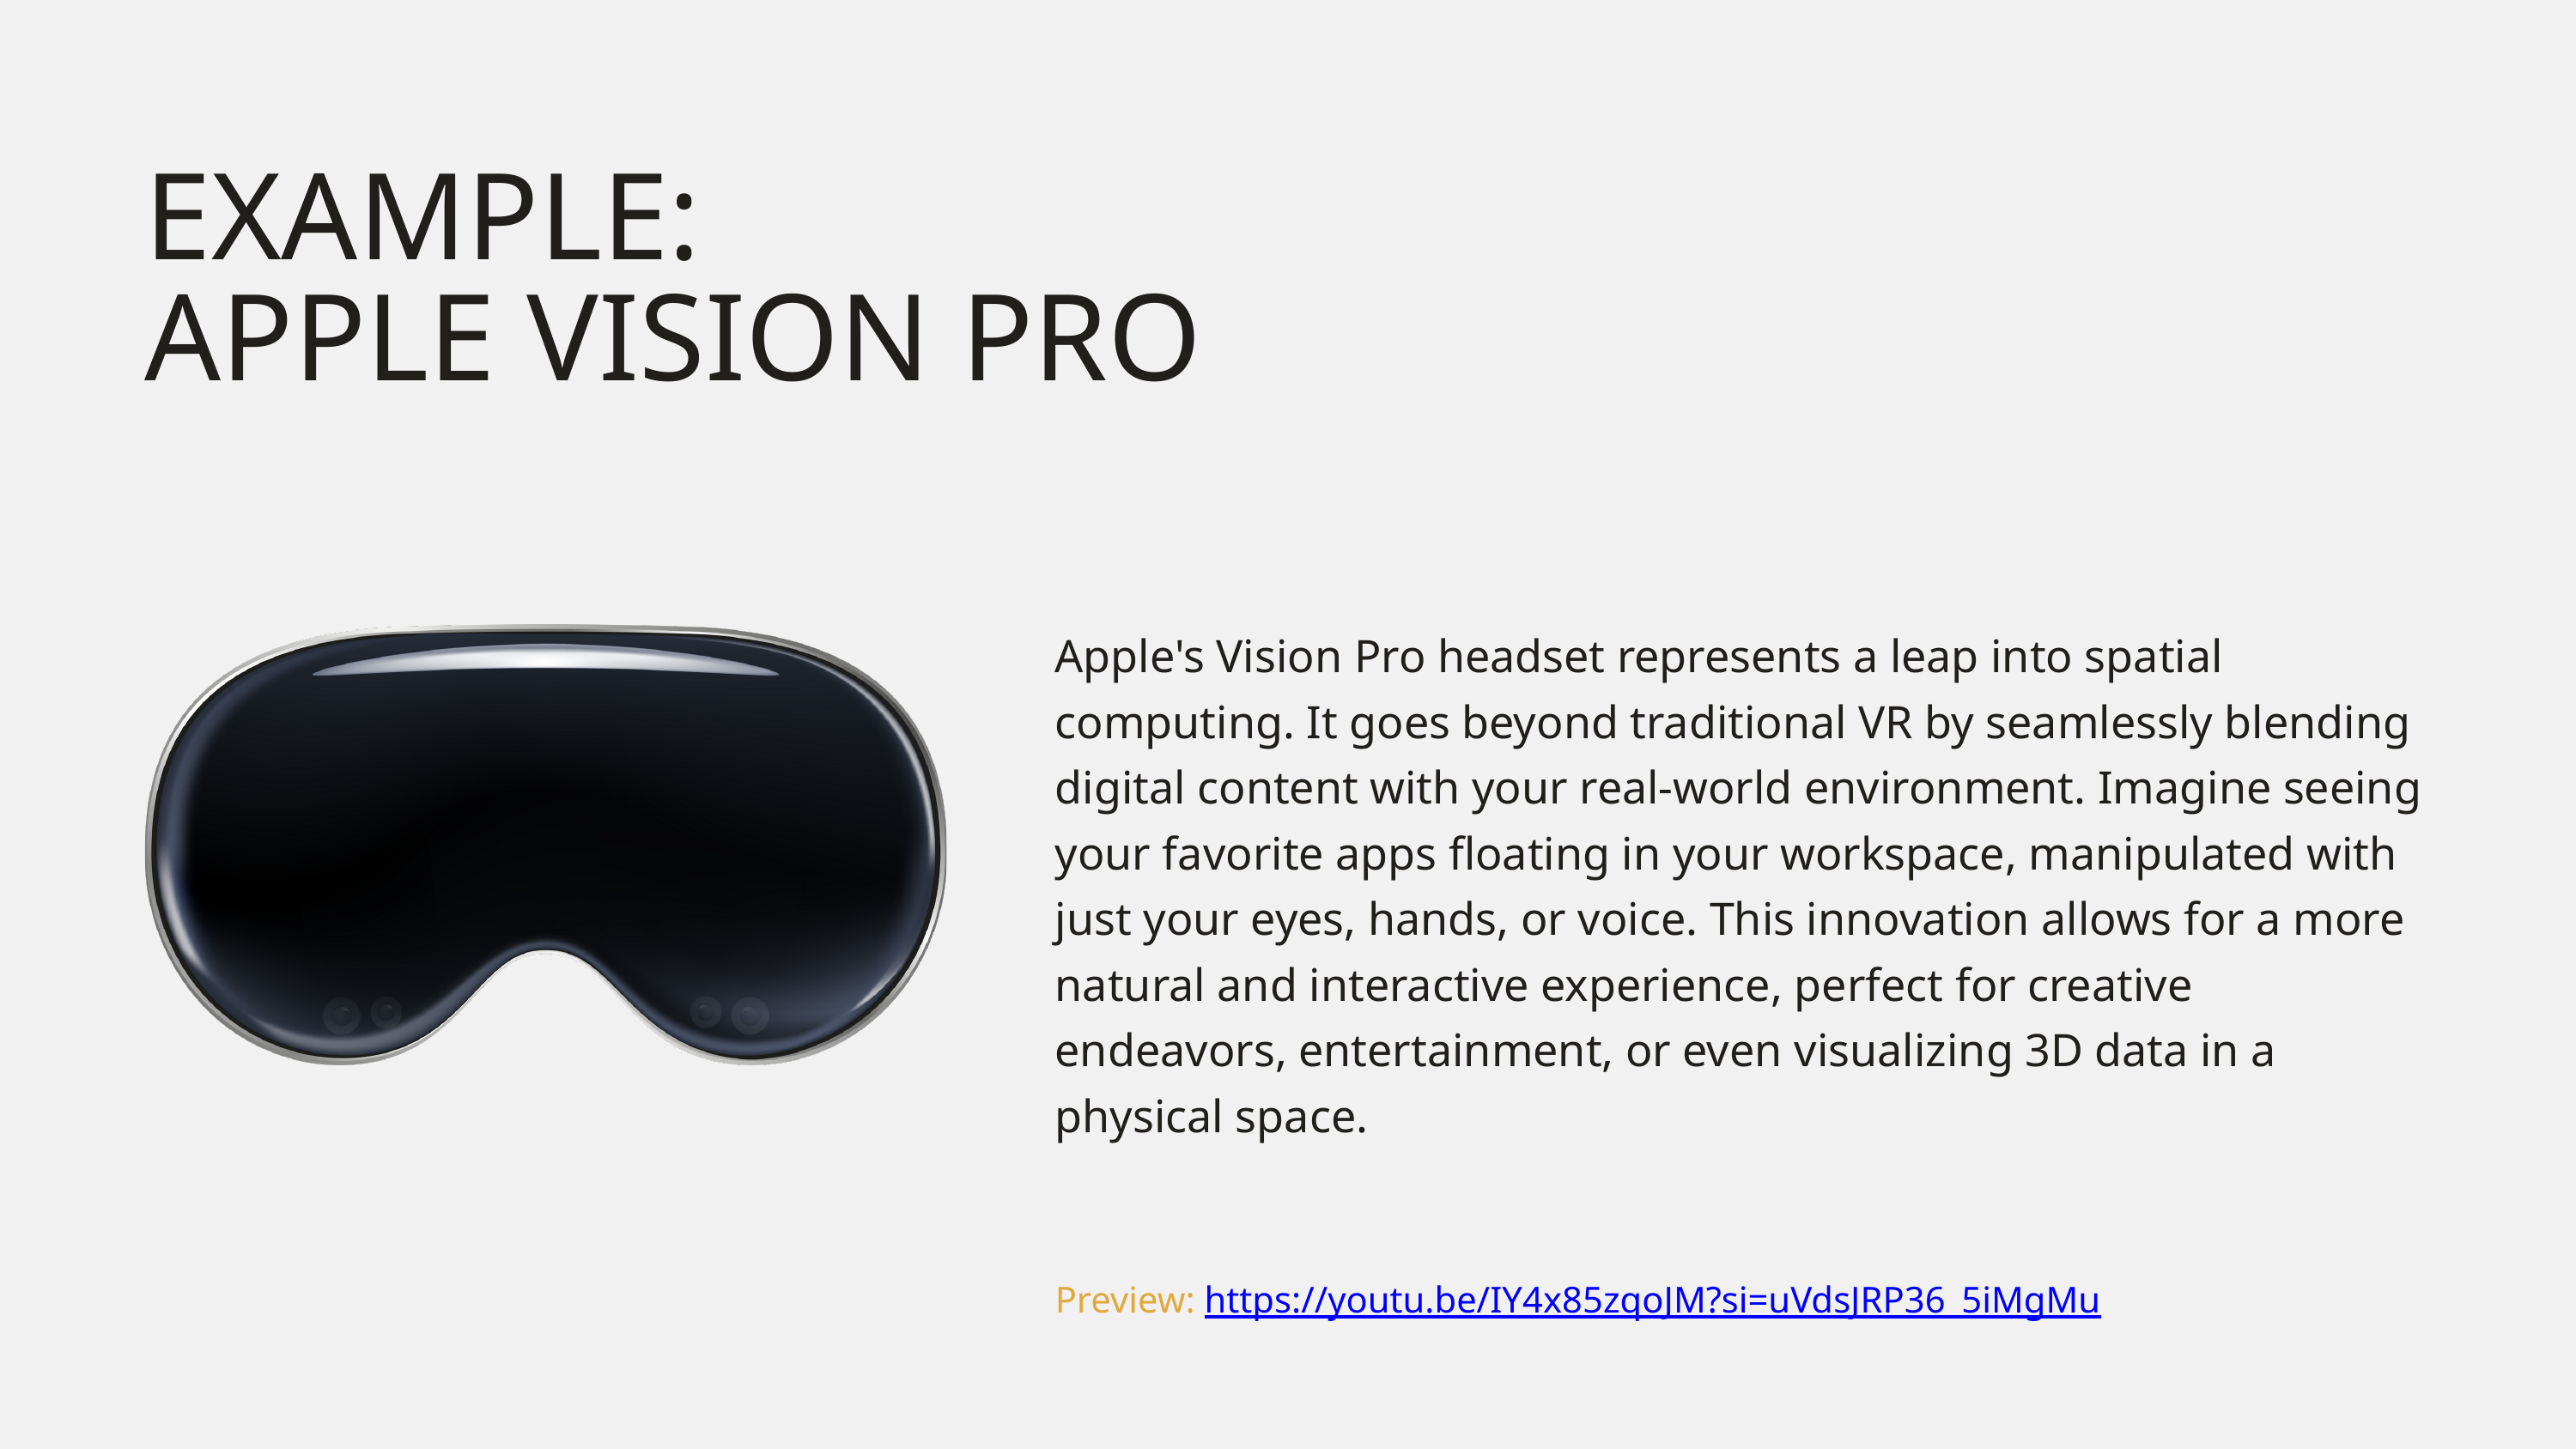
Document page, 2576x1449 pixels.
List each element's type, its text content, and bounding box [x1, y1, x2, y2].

text_box Preview: https://youtu.be/IY4x85zqoJM?si=uVdsJRP36_5iMgMu [1054, 1276, 2432, 1326]
text_box [144, 624, 947, 1065]
text_box EXAMPLE: APPLE VISION PRO [144, 161, 1215, 404]
text_box Apple's Vision Pro headset represents a leap into spatial computing. It goes beyond traditional VR by seamlessly blending digital content with your real-world environment. Imagine seeing your favorite apps floating in your workspace, manipulated with just your eyes, hands, or voice. This innovation allows for a more natural and interactive experience, perfect for creative endeavors, entertainment, or even visualizing 3D data in a physical space. [1054, 615, 2432, 1142]
